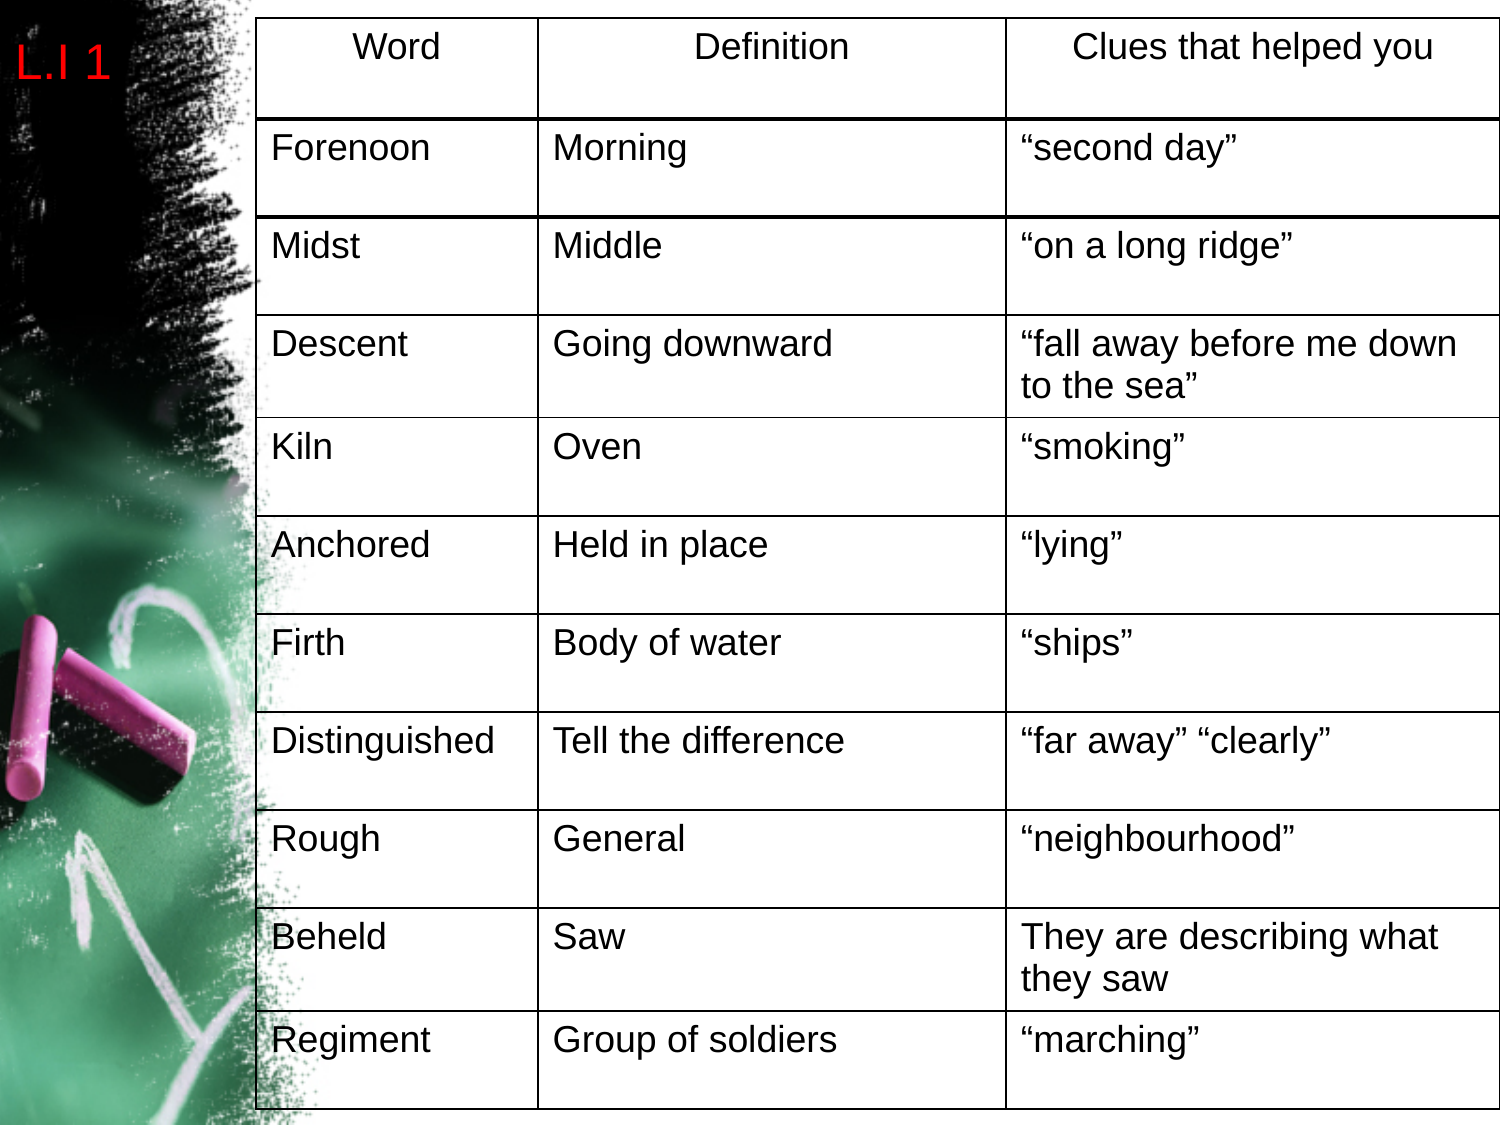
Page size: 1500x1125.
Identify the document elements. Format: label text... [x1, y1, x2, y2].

table_cell Descent [257, 316, 537, 417]
table_cell Going downward [539, 316, 1005, 417]
table_cell “lying” [1007, 517, 1499, 613]
table_cell Middle [539, 219, 1005, 314]
table_header Definition [539, 19, 1005, 117]
table_header Clues that helped you [1007, 19, 1499, 117]
table_cell “neighbourhood” [1007, 811, 1499, 907]
table_cell Midst [257, 219, 537, 314]
table_cell “fall away before me down to the sea” [1007, 316, 1499, 417]
table_cell “on a long ridge” [1007, 219, 1499, 314]
table_cell “far away” “clearly” [1007, 713, 1499, 809]
table_cell Group of soldiers [539, 1012, 1005, 1108]
table_cell Oven [539, 418, 1005, 515]
table_cell Kiln [257, 418, 537, 515]
table_cell “second day” [1007, 121, 1499, 215]
table_cell Rough [257, 811, 537, 907]
table_cell Held in place [539, 517, 1005, 613]
table_cell General [539, 811, 1005, 907]
table_cell Beheld [257, 909, 537, 1010]
table_cell Regiment [257, 1012, 537, 1108]
table_cell “smoking” [1007, 418, 1499, 515]
table_cell “marching” [1007, 1012, 1499, 1108]
table_cell “ships” [1007, 615, 1499, 711]
table_cell Distinguished [257, 713, 537, 809]
table_cell Body of water [539, 615, 1005, 711]
table_cell Firth [257, 615, 537, 711]
table_cell Anchored [257, 517, 537, 613]
text_box L.I 1 [0, 33, 140, 97]
table_cell They are describing what they saw [1007, 909, 1499, 1010]
table_cell Forenoon [257, 121, 537, 215]
picture [0, 0, 1500, 1125]
table_cell Morning [539, 121, 1005, 215]
table_cell Tell the difference [539, 713, 1005, 809]
table_header Word [257, 19, 537, 117]
table_cell Saw [539, 909, 1005, 1010]
